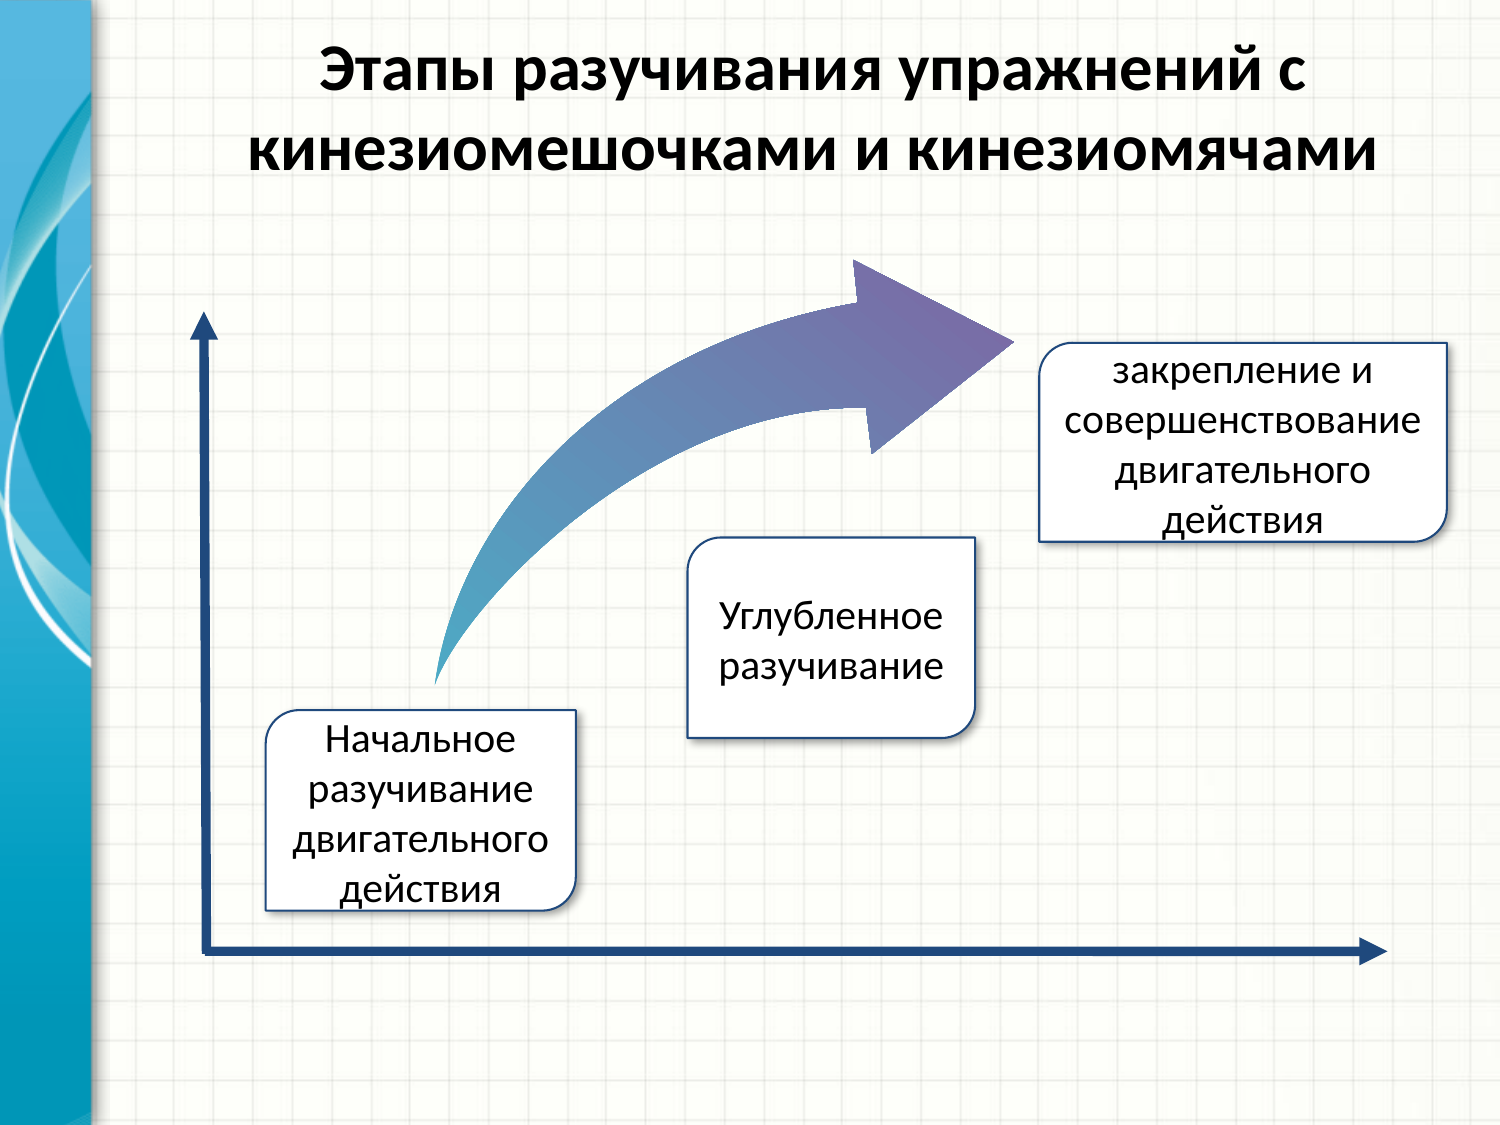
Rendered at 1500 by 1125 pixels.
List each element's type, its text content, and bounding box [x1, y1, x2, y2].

text_box Начальное разучивание двигательного действия [265, 710, 576, 911]
picture [0, 0, 1500, 1125]
text_box [207, 945, 1388, 958]
text_box Углубленное разучивание [687, 537, 976, 739]
title Этапы разучивания упражнений с кинезиомешочками и кинезиомячами [151, 10, 1477, 198]
text_box закрепление и совершенствование двигательного действия [1039, 342, 1447, 542]
text_box [197, 311, 211, 954]
text_box [434, 259, 1014, 686]
